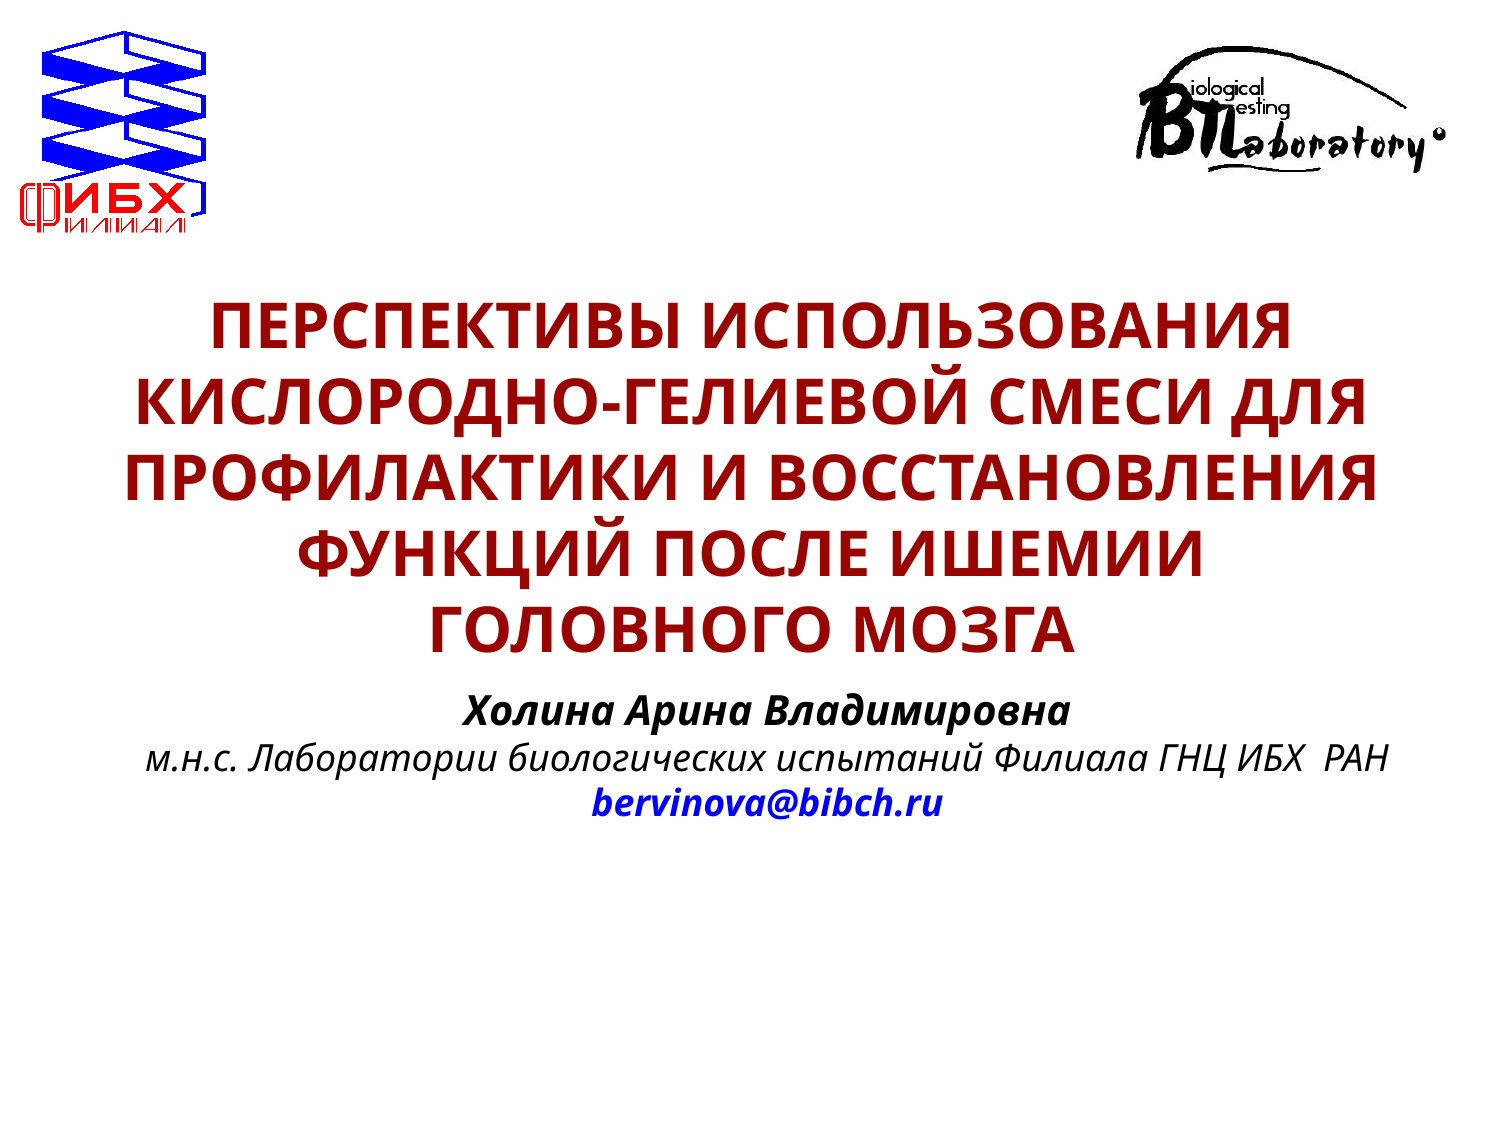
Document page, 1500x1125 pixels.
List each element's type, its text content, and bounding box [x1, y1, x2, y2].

text_box Холина Арина Владимировна м.н.с. Лаборатории биологических испытаний Филиала ГНЦ ИБХ РАН bervinova@bibch.ru [17, 676, 1500, 902]
picture [1102, 30, 1471, 185]
title Перспективы использования кислородно-гелиевой смеси для профилактики и восстановления функций после ишемии головного мозга [76, 277, 1428, 673]
picture [17, 30, 207, 233]
